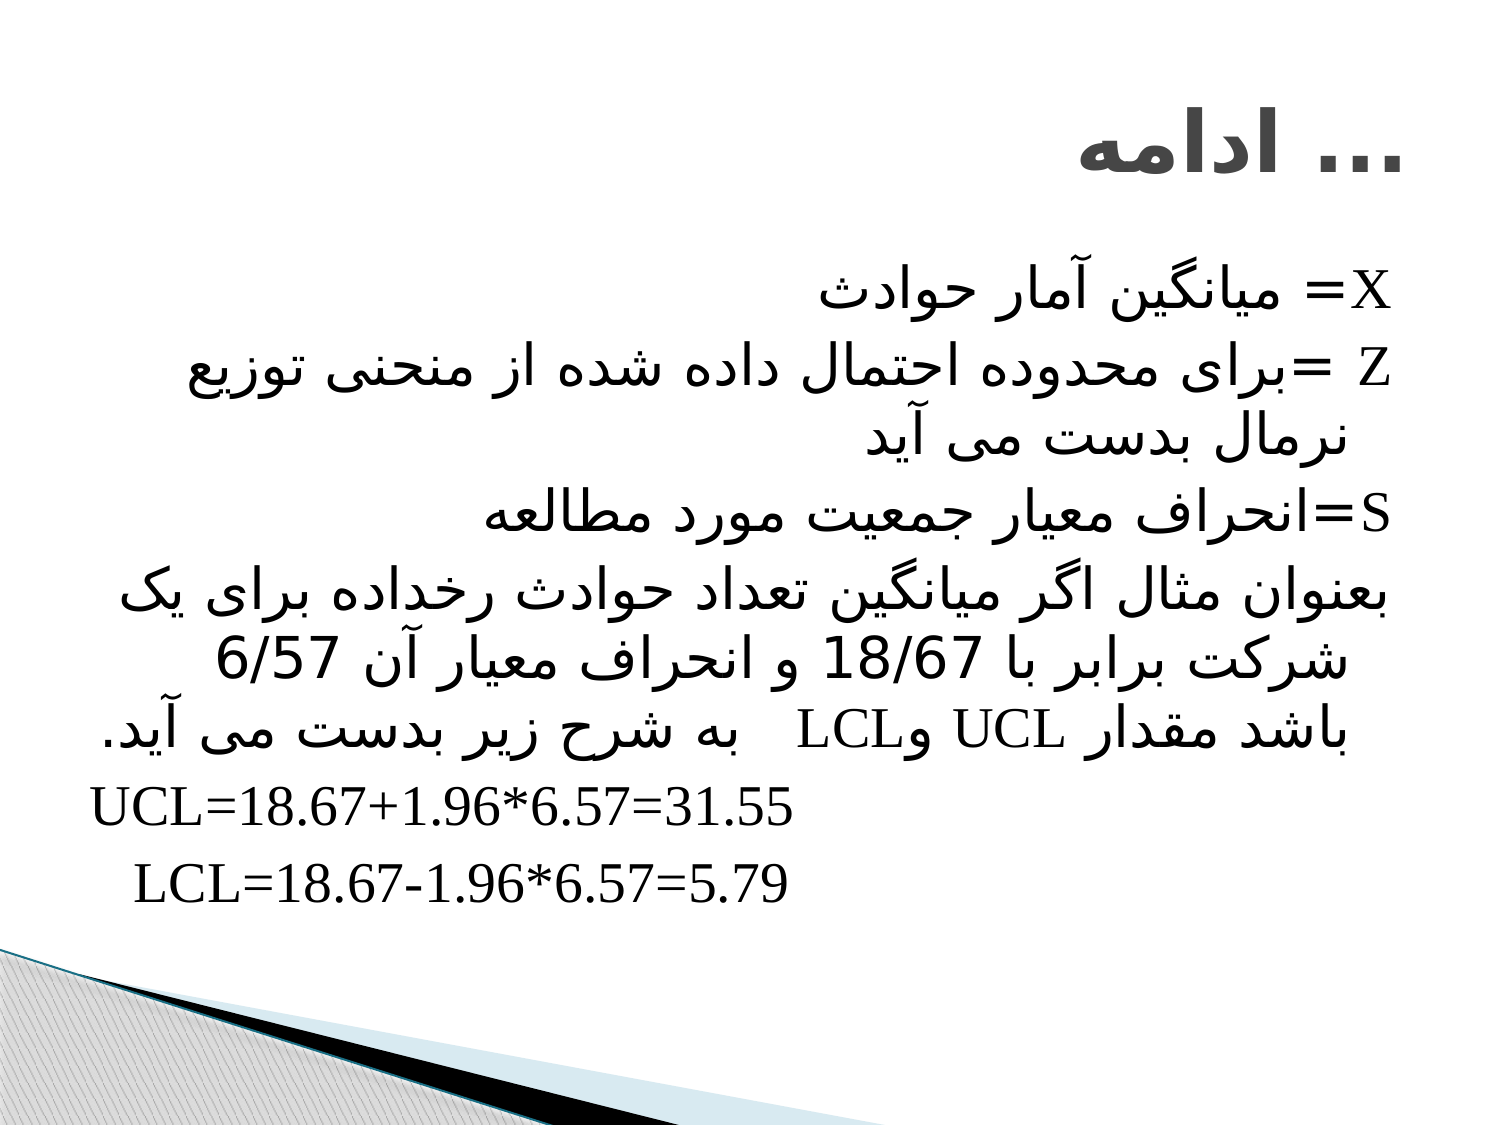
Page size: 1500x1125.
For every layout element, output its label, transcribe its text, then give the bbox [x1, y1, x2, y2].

title ... ادامه [75, 45, 1425, 233]
list X= میانگین آمار حوادث Z =برای محدوده احتمال داده شده از منحنی توزیع نرمال بدست می آید S=انحراف معیار جمعیت مورد مطالعه بعنوان مثال اگر میانگین تعداد حوادث رخداده برای یک شرکت برابر با 18/67 و انحراف معیار آن 6/57 باشد مقدار UCL وLCL به شرح زیر بدست می آید. UCL=18.67+1.96*6.57=31.55 LCL=18.67-1.96*6.57=5.79 [75, 243, 1425, 986]
